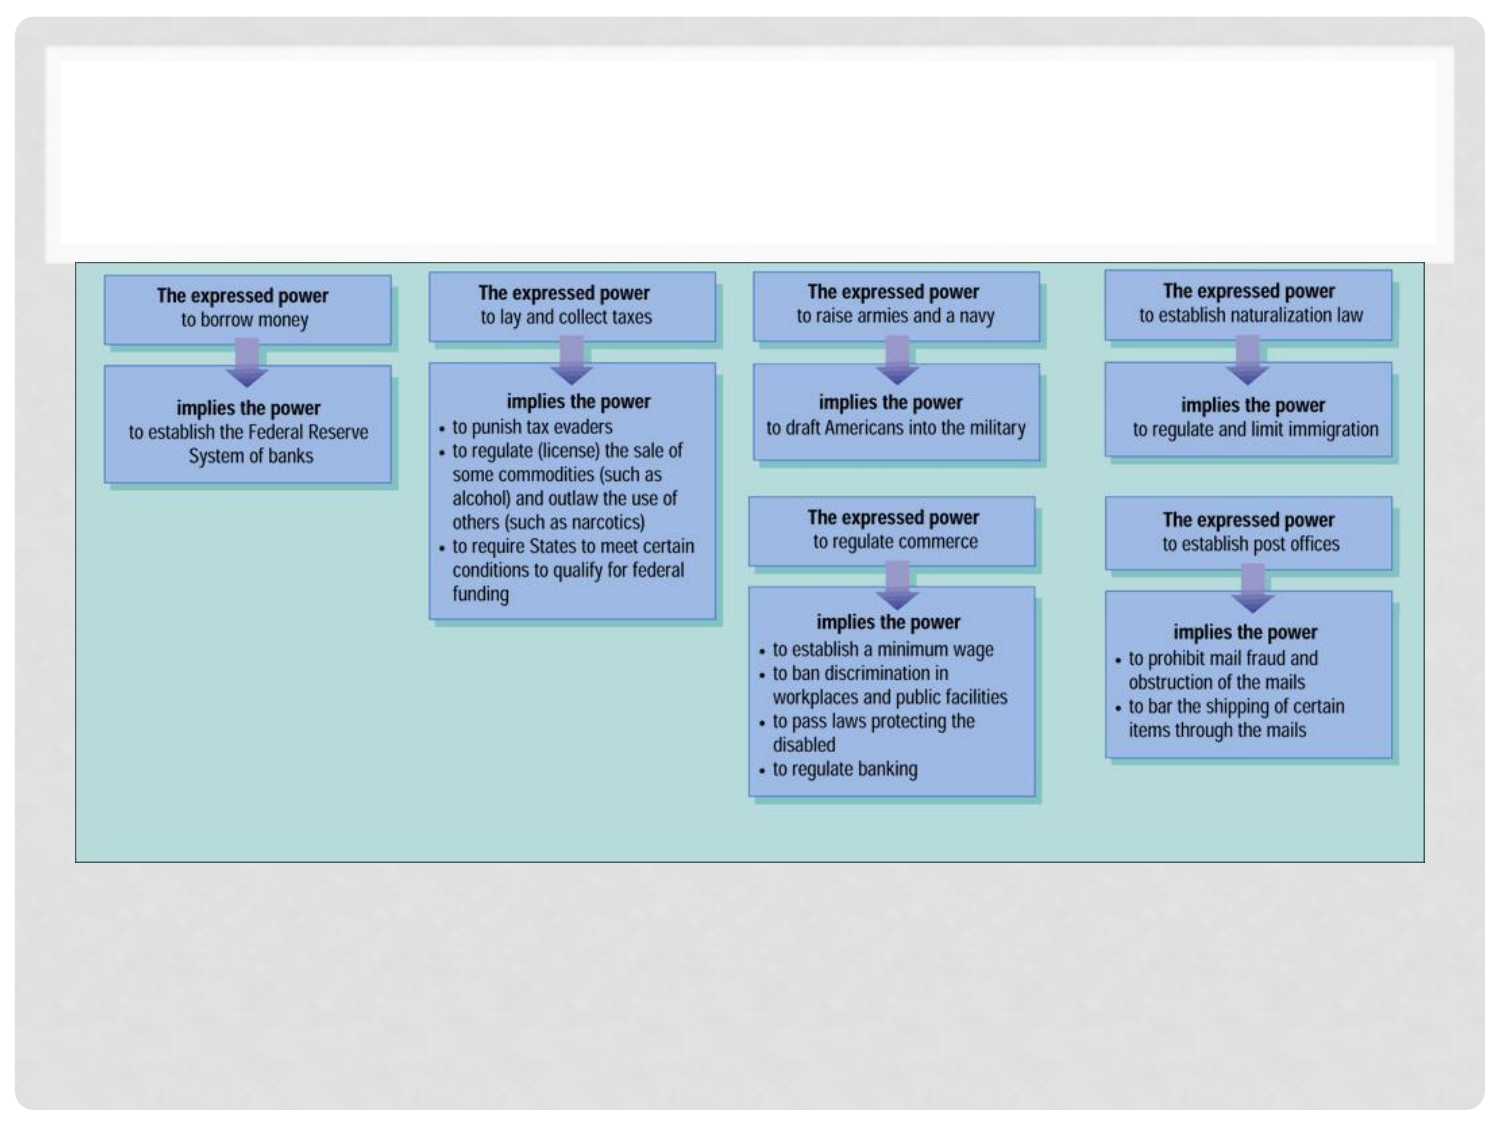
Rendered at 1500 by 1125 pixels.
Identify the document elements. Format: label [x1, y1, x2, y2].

list [74, 74, 1426, 1051]
